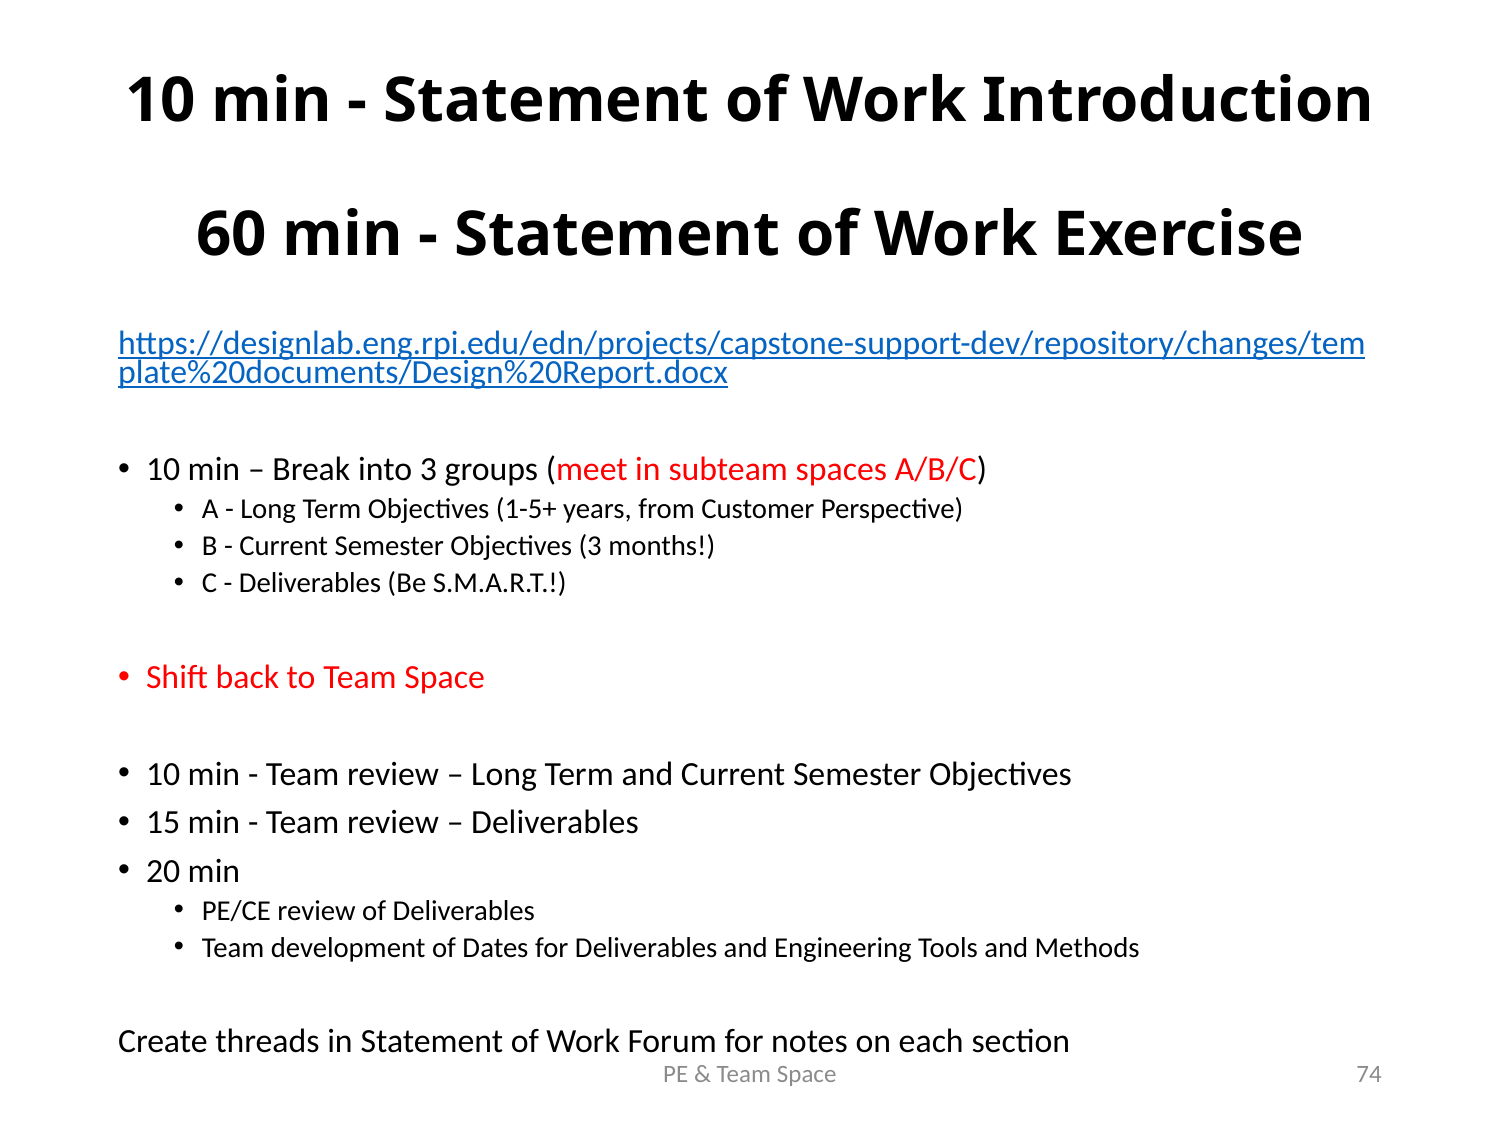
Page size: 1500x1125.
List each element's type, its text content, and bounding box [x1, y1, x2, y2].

footer PE & Team Space [496, 1042, 1004, 1103]
title 10 min - Statement of Work Introduction 60 min - Statement of Work Exercise [103, 59, 1397, 278]
list https://designlab.eng.rpi.edu/edn/projects/capstone-support-dev/repository/changes/template%20documents/Design%20Report.docx 10 min – Break into 3 groups (meet in subteam spaces A/B/C) A - Long Term Objectives (1-5+ years, from Customer Perspective) B - Current Semester Objectives (3 months!) C - Deliverables (Be S.M.A.R.T.!) Shift back to Team Space 10 min - Team review – Long Term and Current Semester Objectives 15 min - Team review – Deliverables 20 min PE/CE review of Deliverables Team development of Dates for Deliverables and Engineering Tools and Methods Create threads in Statement of Work Forum for notes on each section [103, 318, 1397, 1043]
slide_number 74 [1059, 1042, 1397, 1103]
